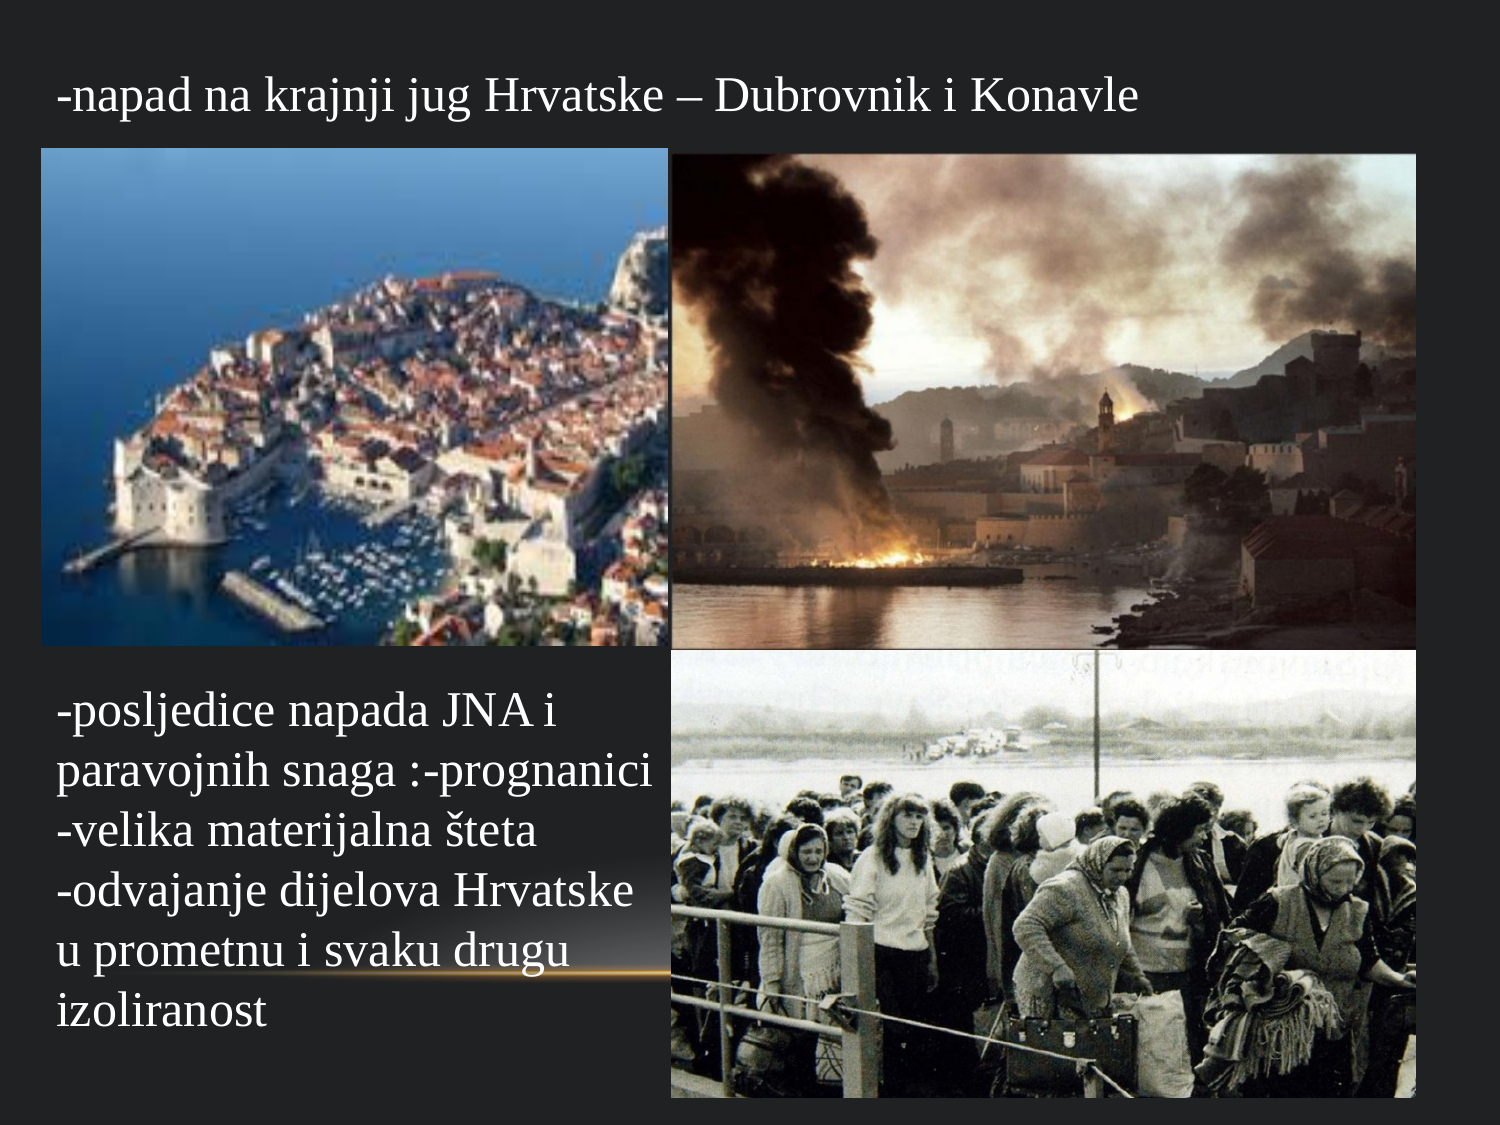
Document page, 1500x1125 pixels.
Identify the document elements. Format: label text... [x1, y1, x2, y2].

text_box -posljedice napada JNA i paravojnih snaga :-prognanici -velika materijalna šteta -odvajanje dijelova Hrvatske u prometnu i svaku drugu izoliranost [41, 668, 665, 1044]
text_box -napad na krajnji jug Hrvatske – Dubrovnik i Konavle [41, 54, 1447, 130]
picture [0, 0, 1500, 1125]
